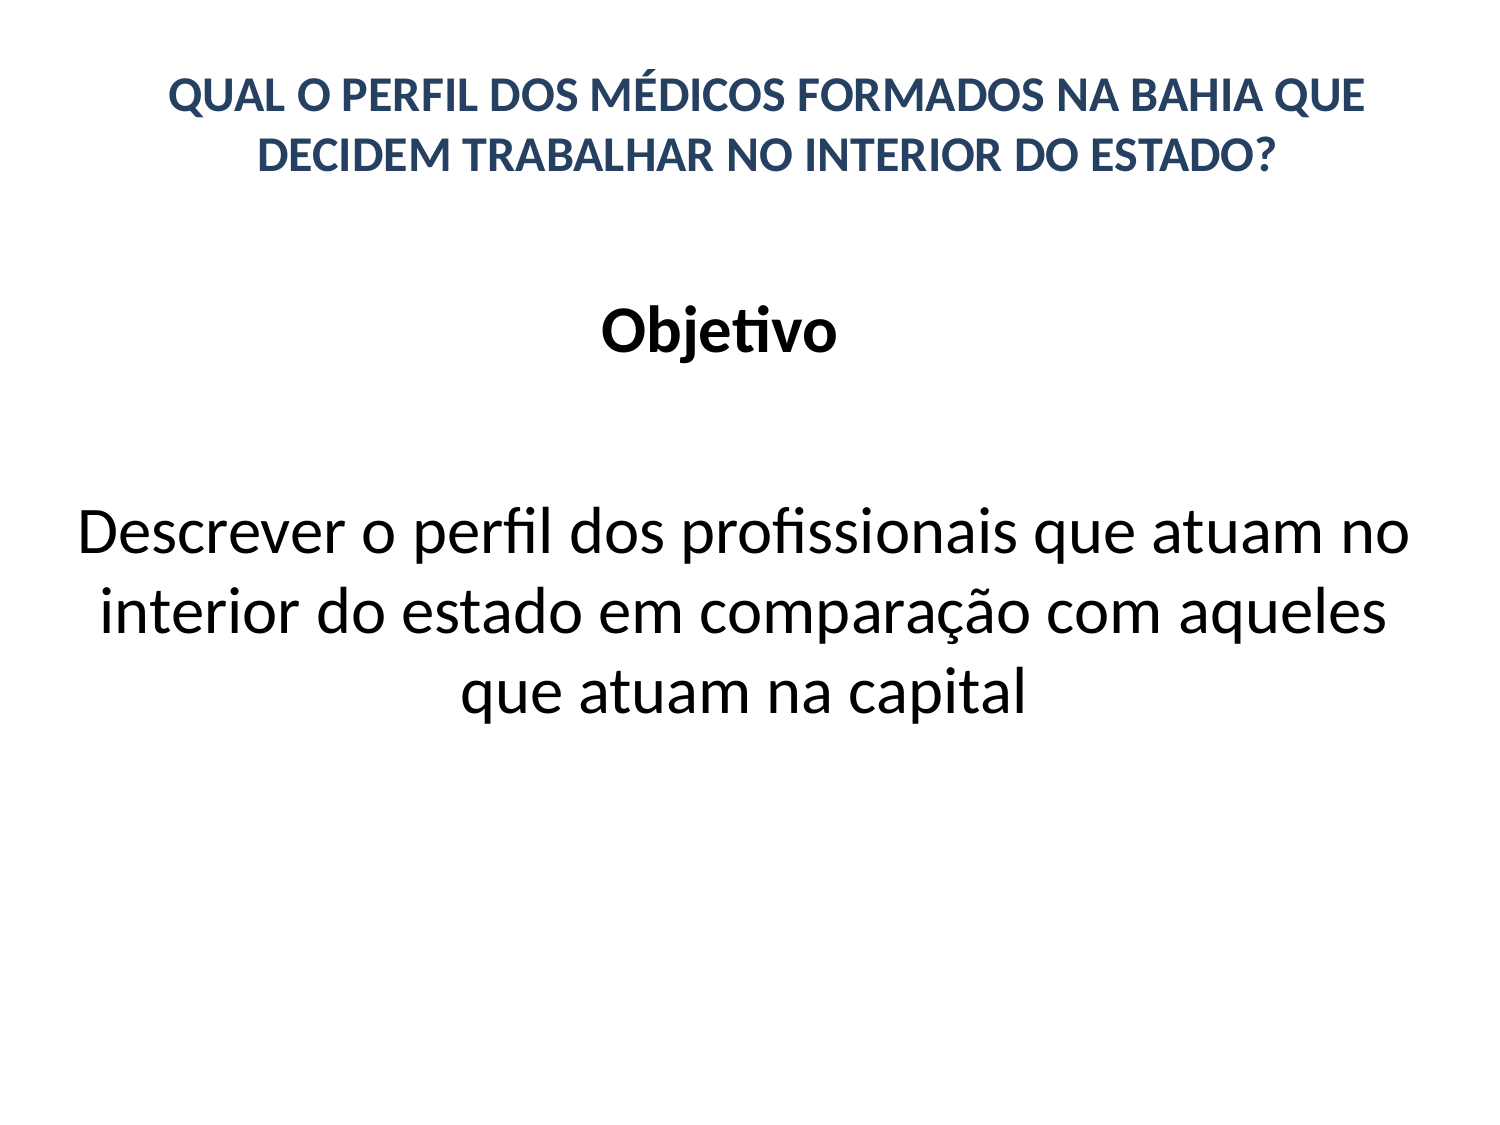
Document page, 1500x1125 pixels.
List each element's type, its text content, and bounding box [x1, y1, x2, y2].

text_box Descrever o perfil dos profissionais que atuam no interior do estado em comparação com aqueles que atuam na capital [53, 479, 1436, 735]
text_box QUAL O PERFIL DOS MÉDICOS FORMADOS NA BAHIA QUE DECIDEM TRABALHAR NO INTERIOR DO ESTADO? [135, 54, 1400, 190]
text_box Objetivo [586, 278, 869, 374]
